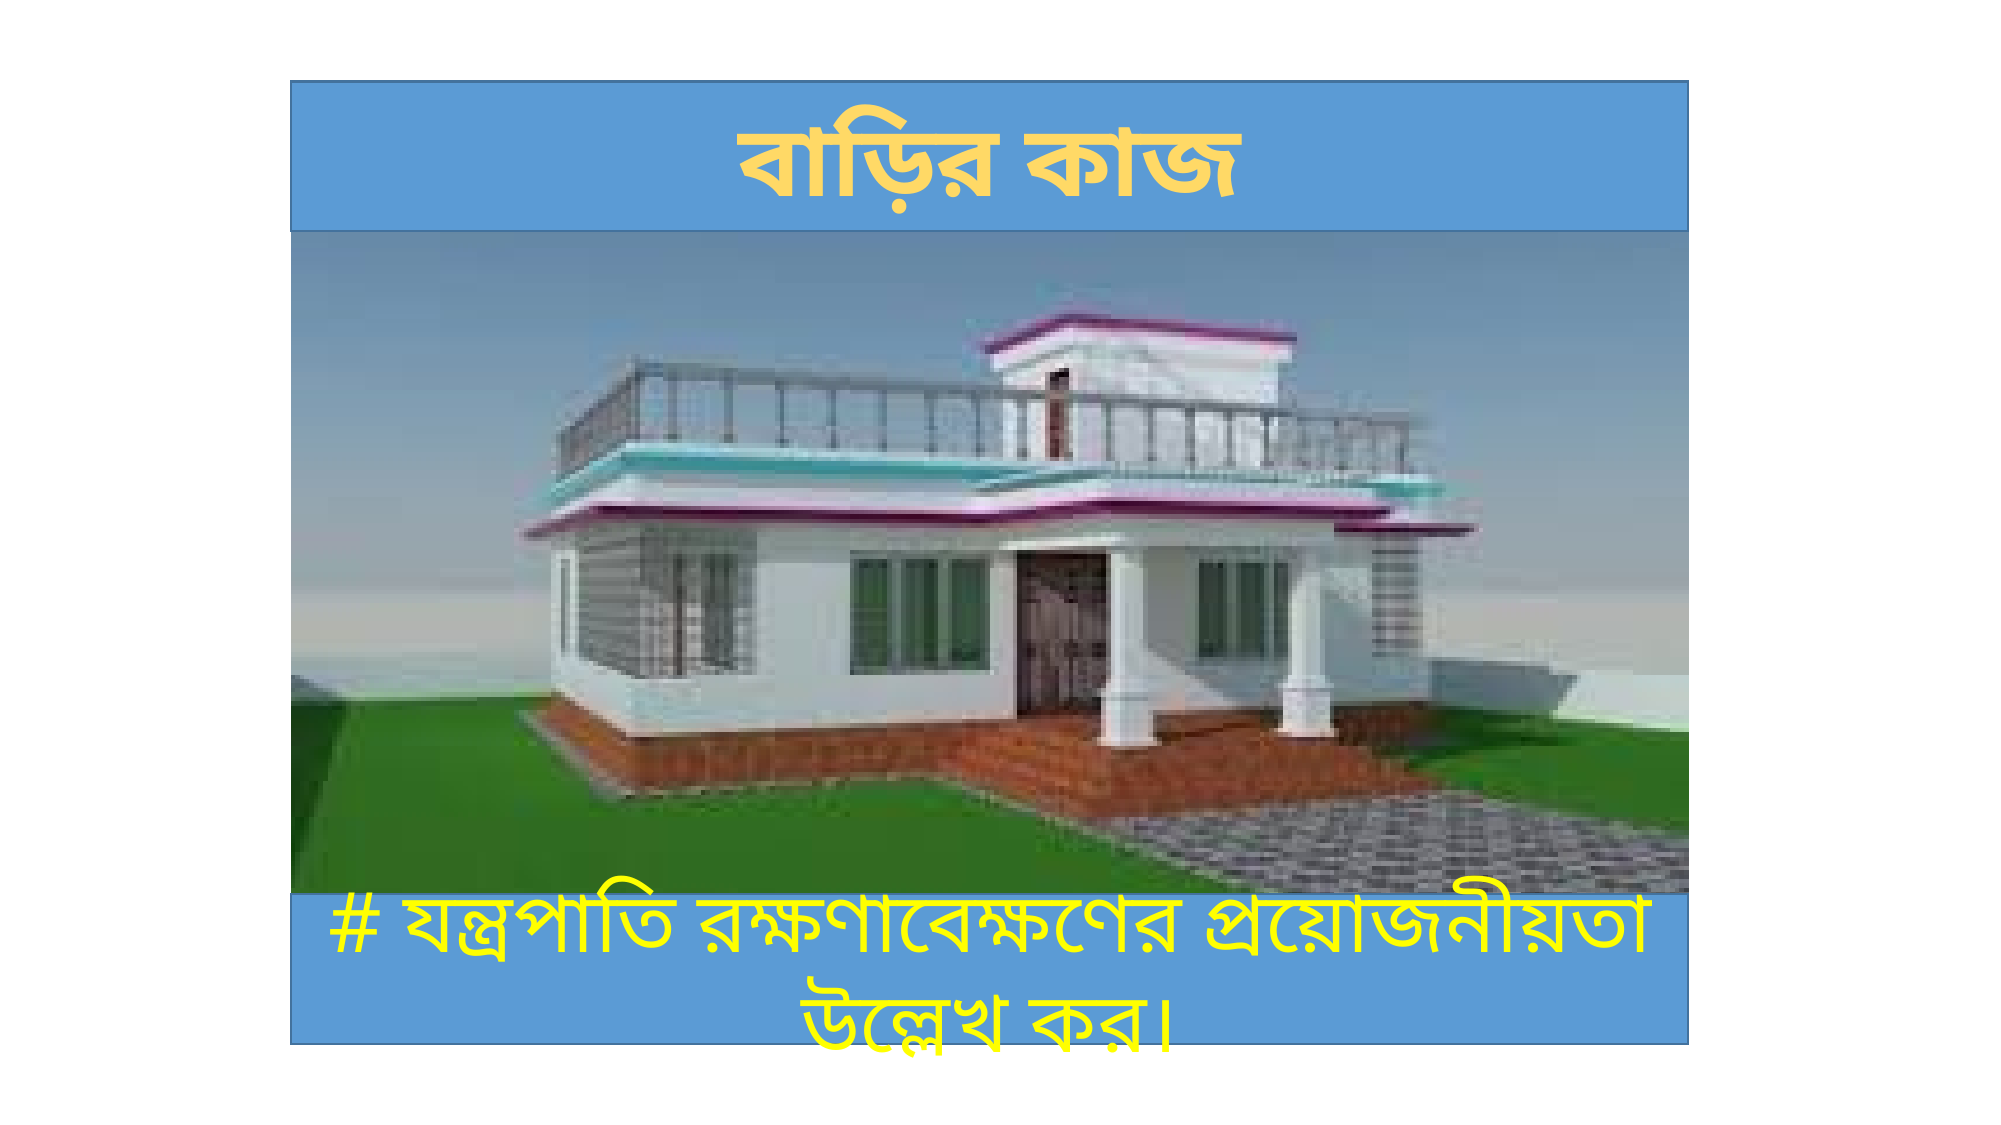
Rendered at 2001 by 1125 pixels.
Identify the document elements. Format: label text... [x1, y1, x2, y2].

text_box বাড়ির কাজ [290, 80, 1689, 232]
text_box # যন্ত্রপাতি রক্ষণাবেক্ষণের প্রয়োজনীয়তা উল্লেখ কর। [290, 893, 1689, 1045]
picture [291, 177, 1689, 924]
